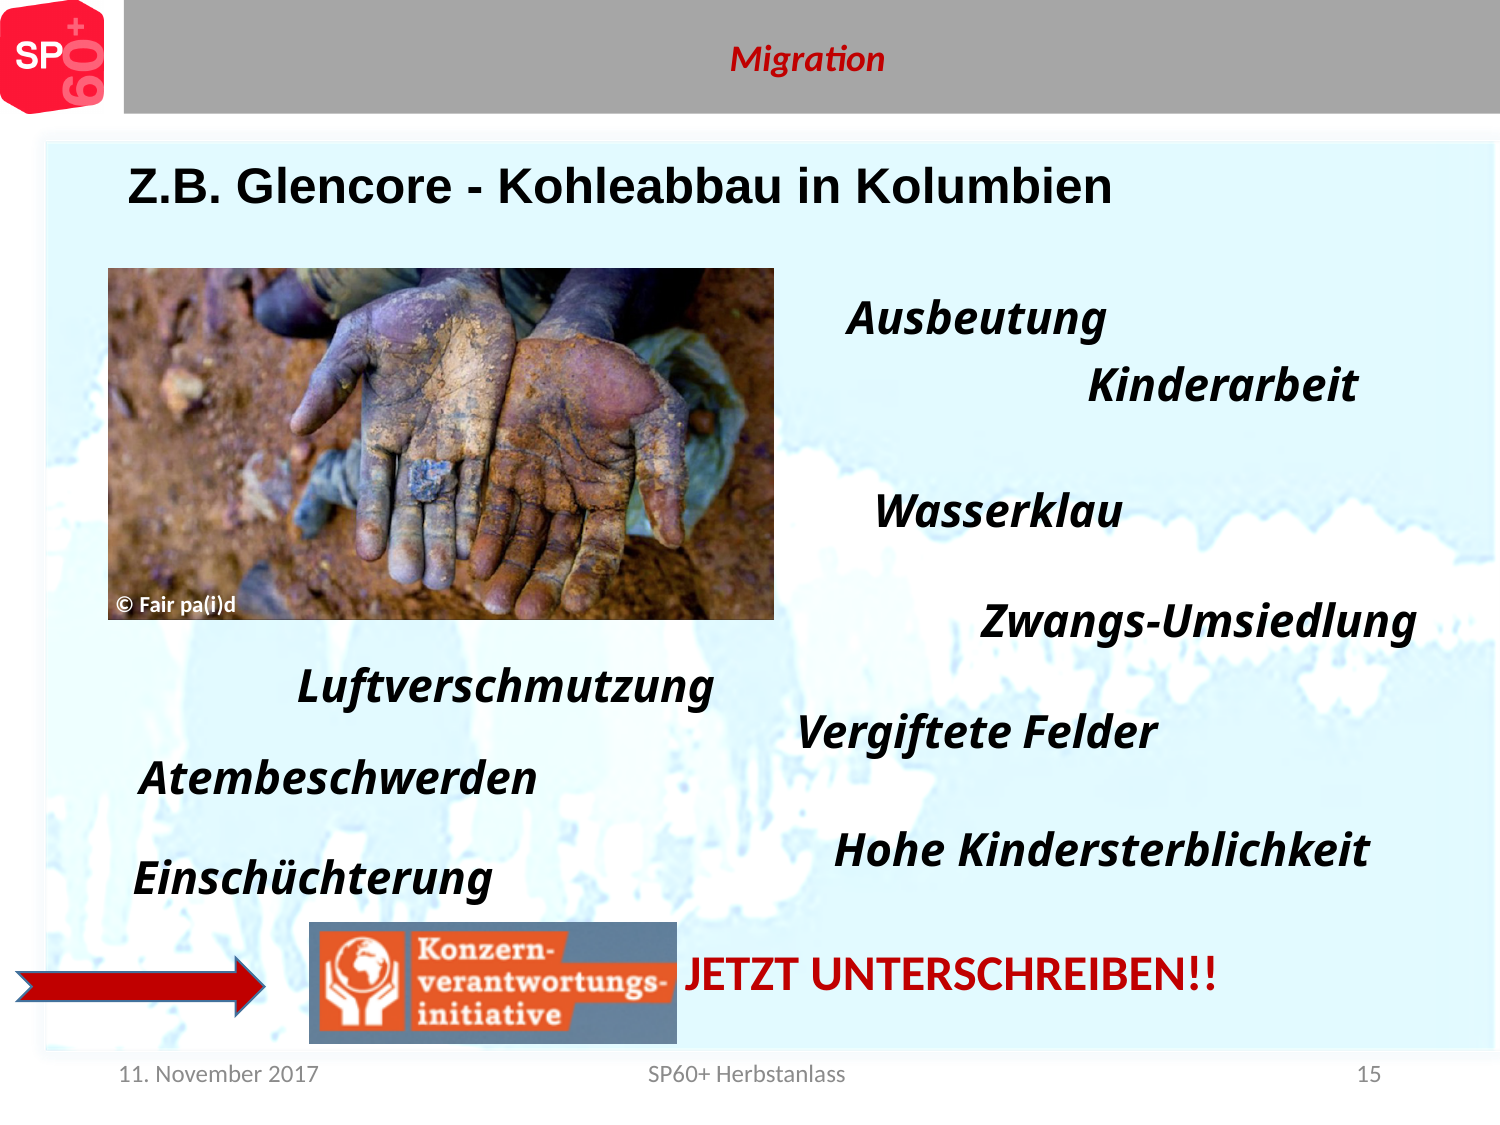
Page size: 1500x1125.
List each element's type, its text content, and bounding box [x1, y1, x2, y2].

footer SP60+ Herbstanlass [496, 1073, 1004, 1103]
slide_number 15 [1059, 1073, 1397, 1103]
text_box [14, 992, 24, 1003]
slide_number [103, 1073, 441, 1103]
picture [0, 0, 104, 114]
picture [24, 119, 1500, 1073]
text_box [14, 971, 24, 981]
